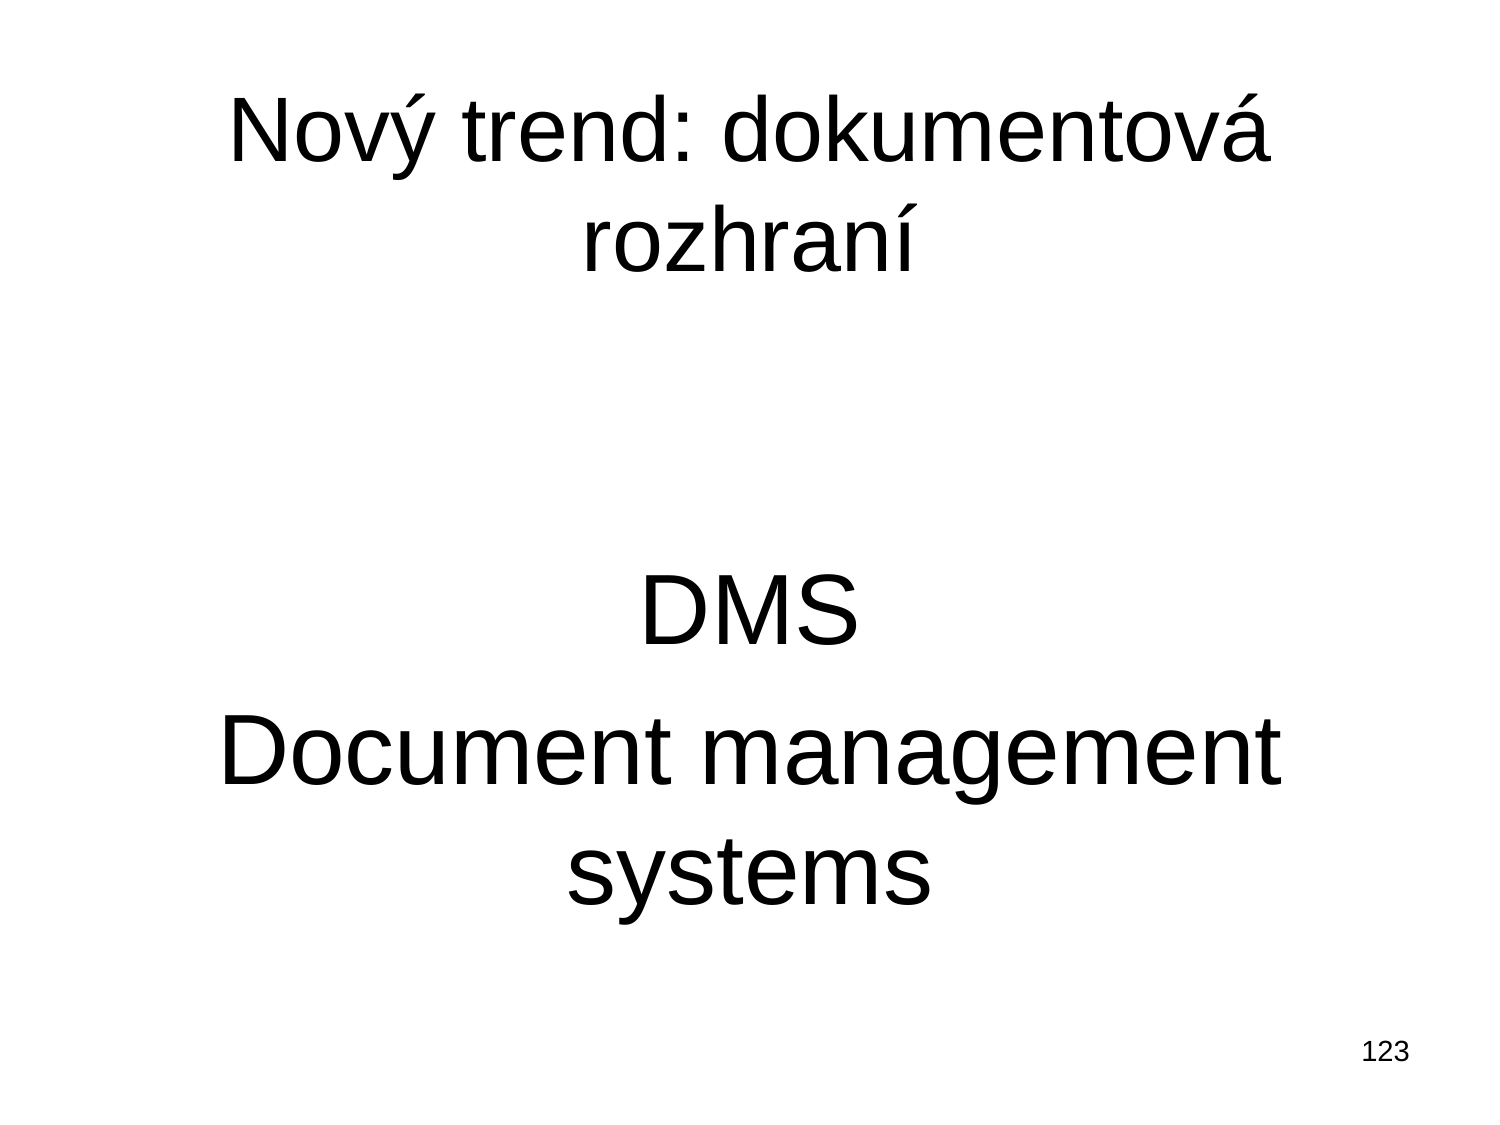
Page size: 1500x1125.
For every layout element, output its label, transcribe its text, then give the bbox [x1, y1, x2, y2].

slide_number 123 [1074, 1024, 1426, 1103]
title Nový trend: dokumentová rozhraní [74, 44, 1426, 315]
list DMS Document management systems [74, 396, 1426, 1006]
